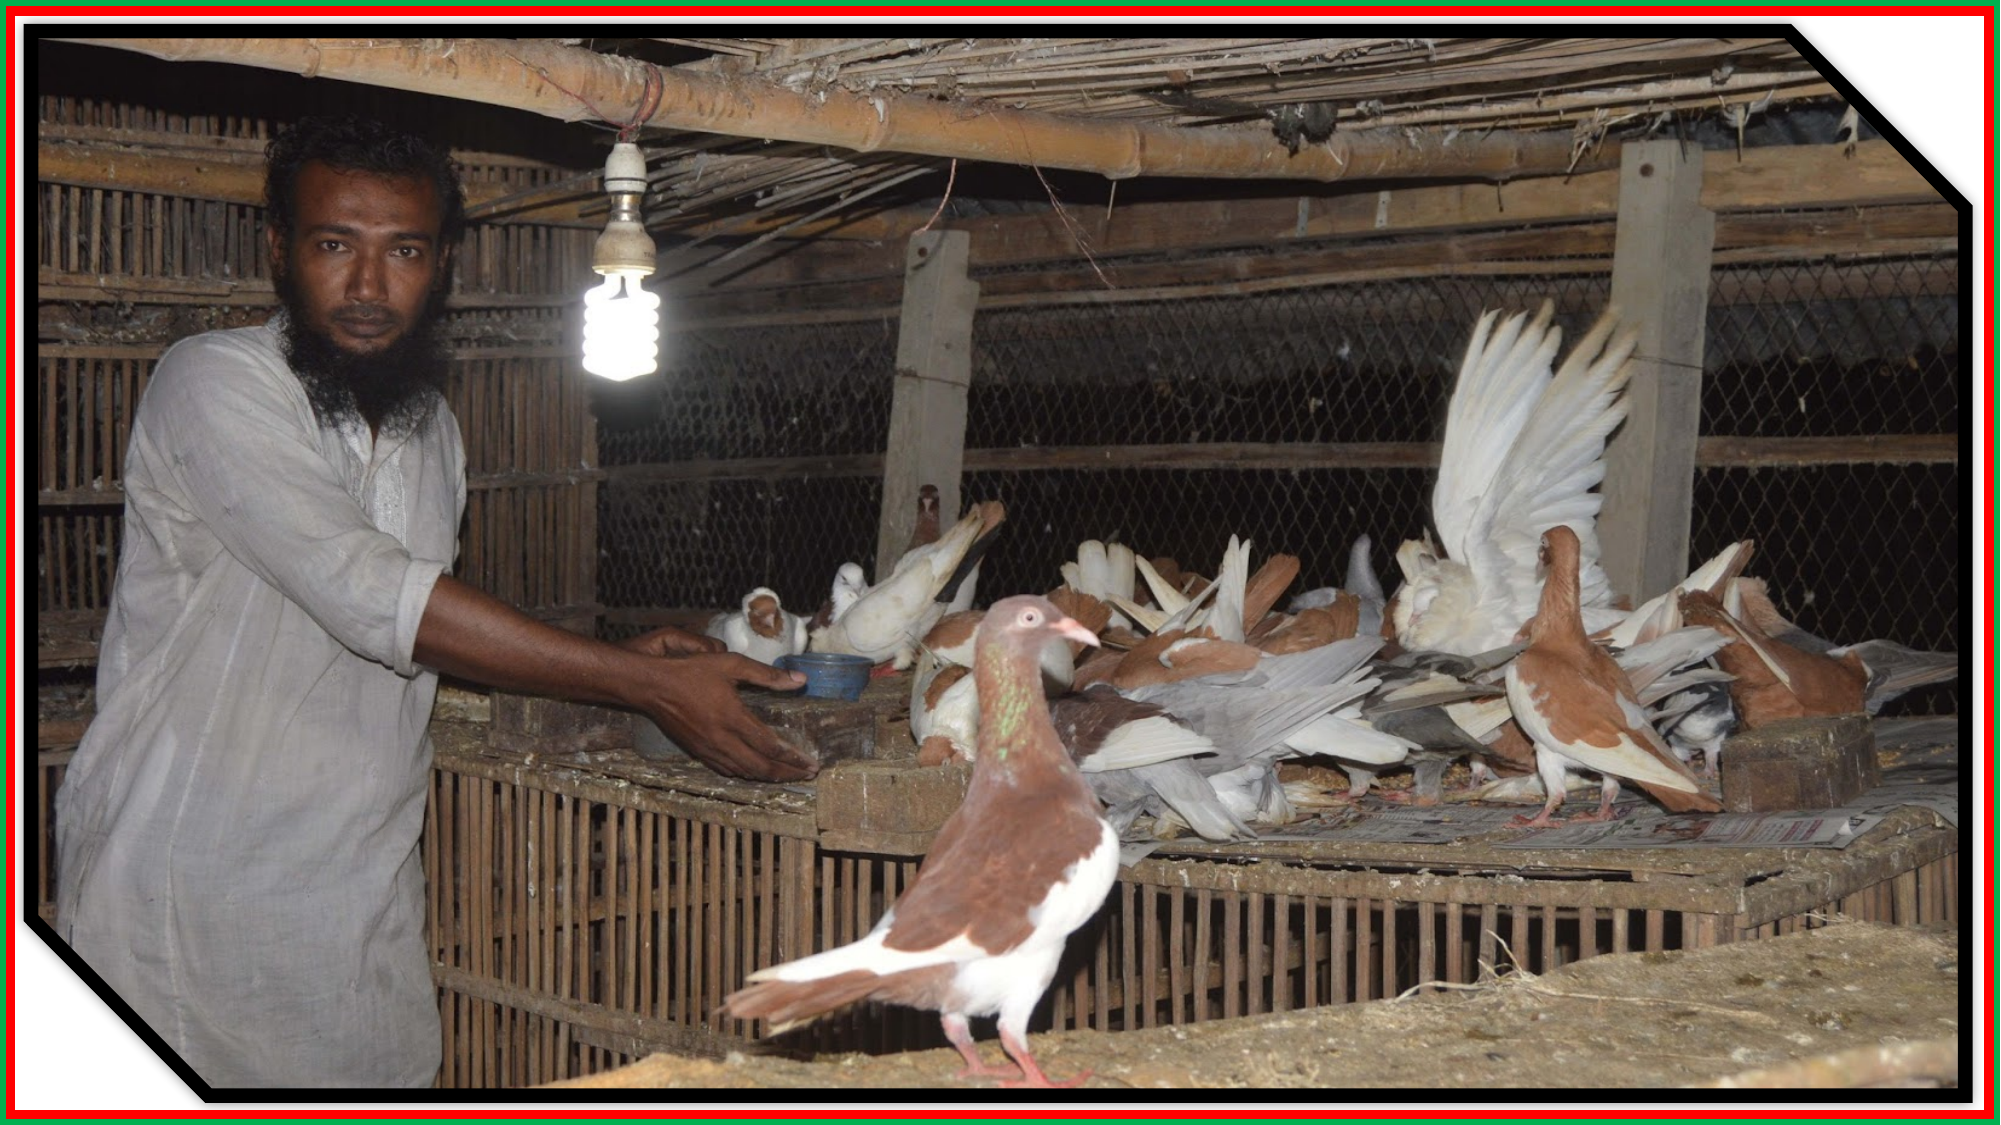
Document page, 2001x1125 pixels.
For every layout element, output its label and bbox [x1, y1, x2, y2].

picture [30, 31, 1966, 1096]
text_box [9, 10, 1990, 1116]
text_box [0, 0, 2000, 1125]
